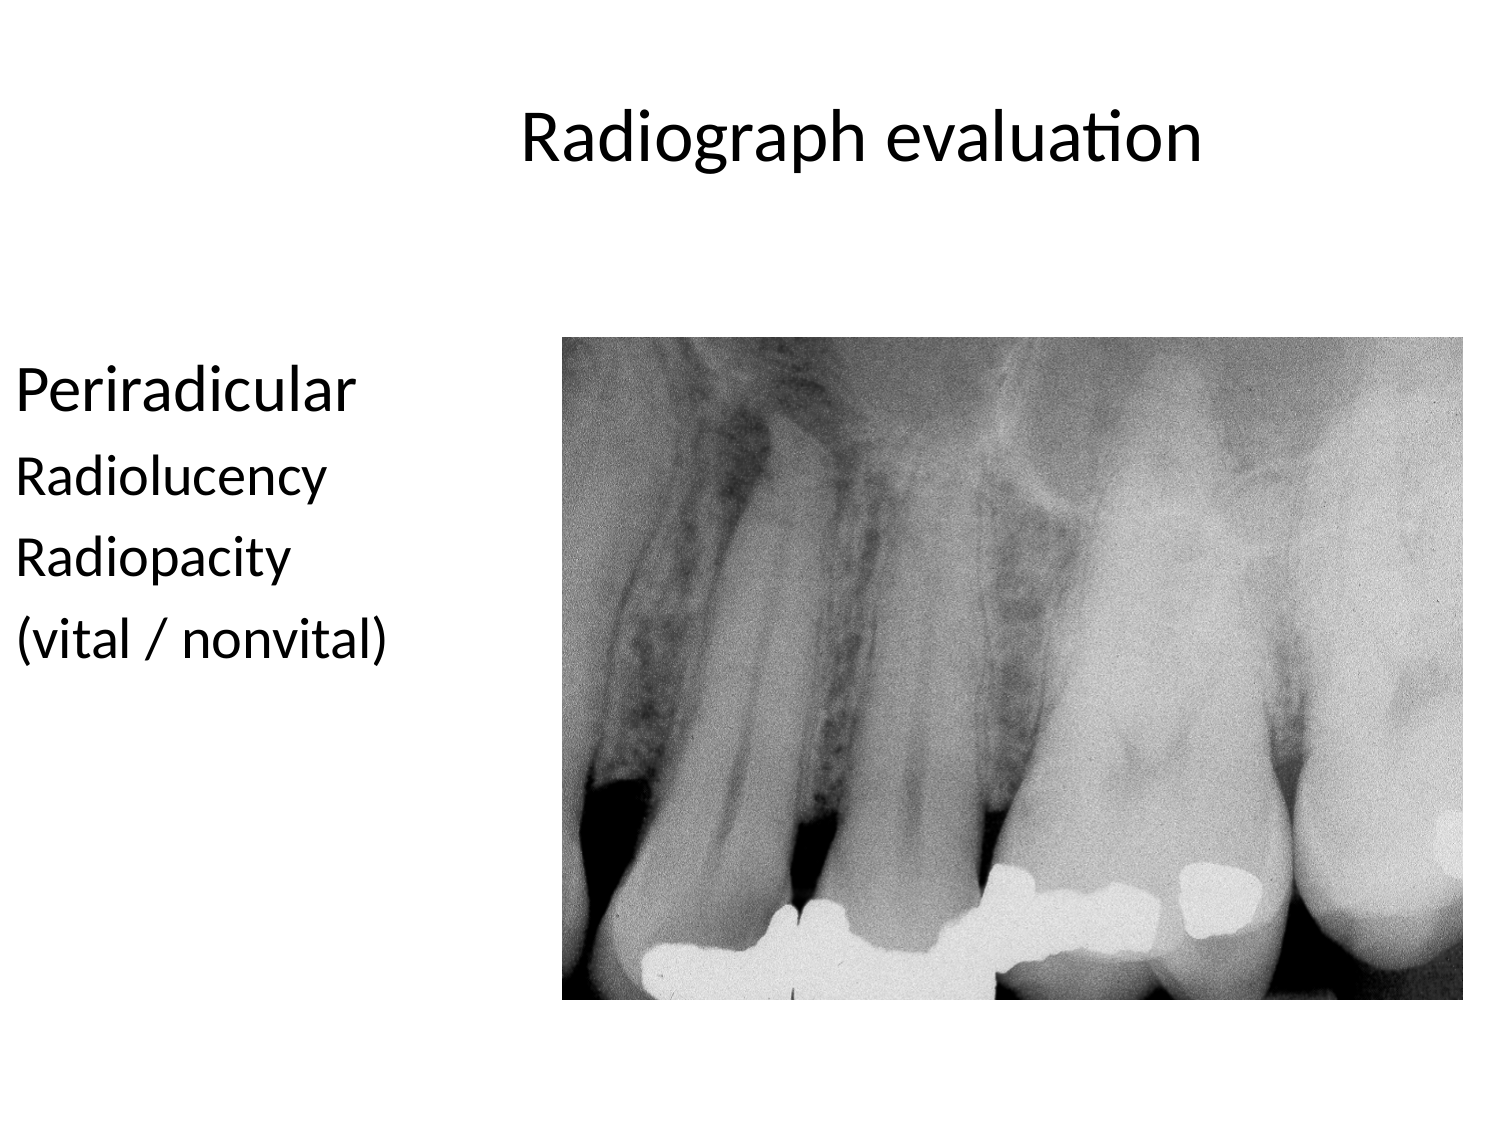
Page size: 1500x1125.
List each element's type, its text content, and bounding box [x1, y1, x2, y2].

title Radiograph evaluation [225, 37, 1500, 225]
picture [562, 337, 1463, 1001]
list Periradicular Radiolucency Radiopacity (vital / nonvital) [0, 337, 1275, 1013]
